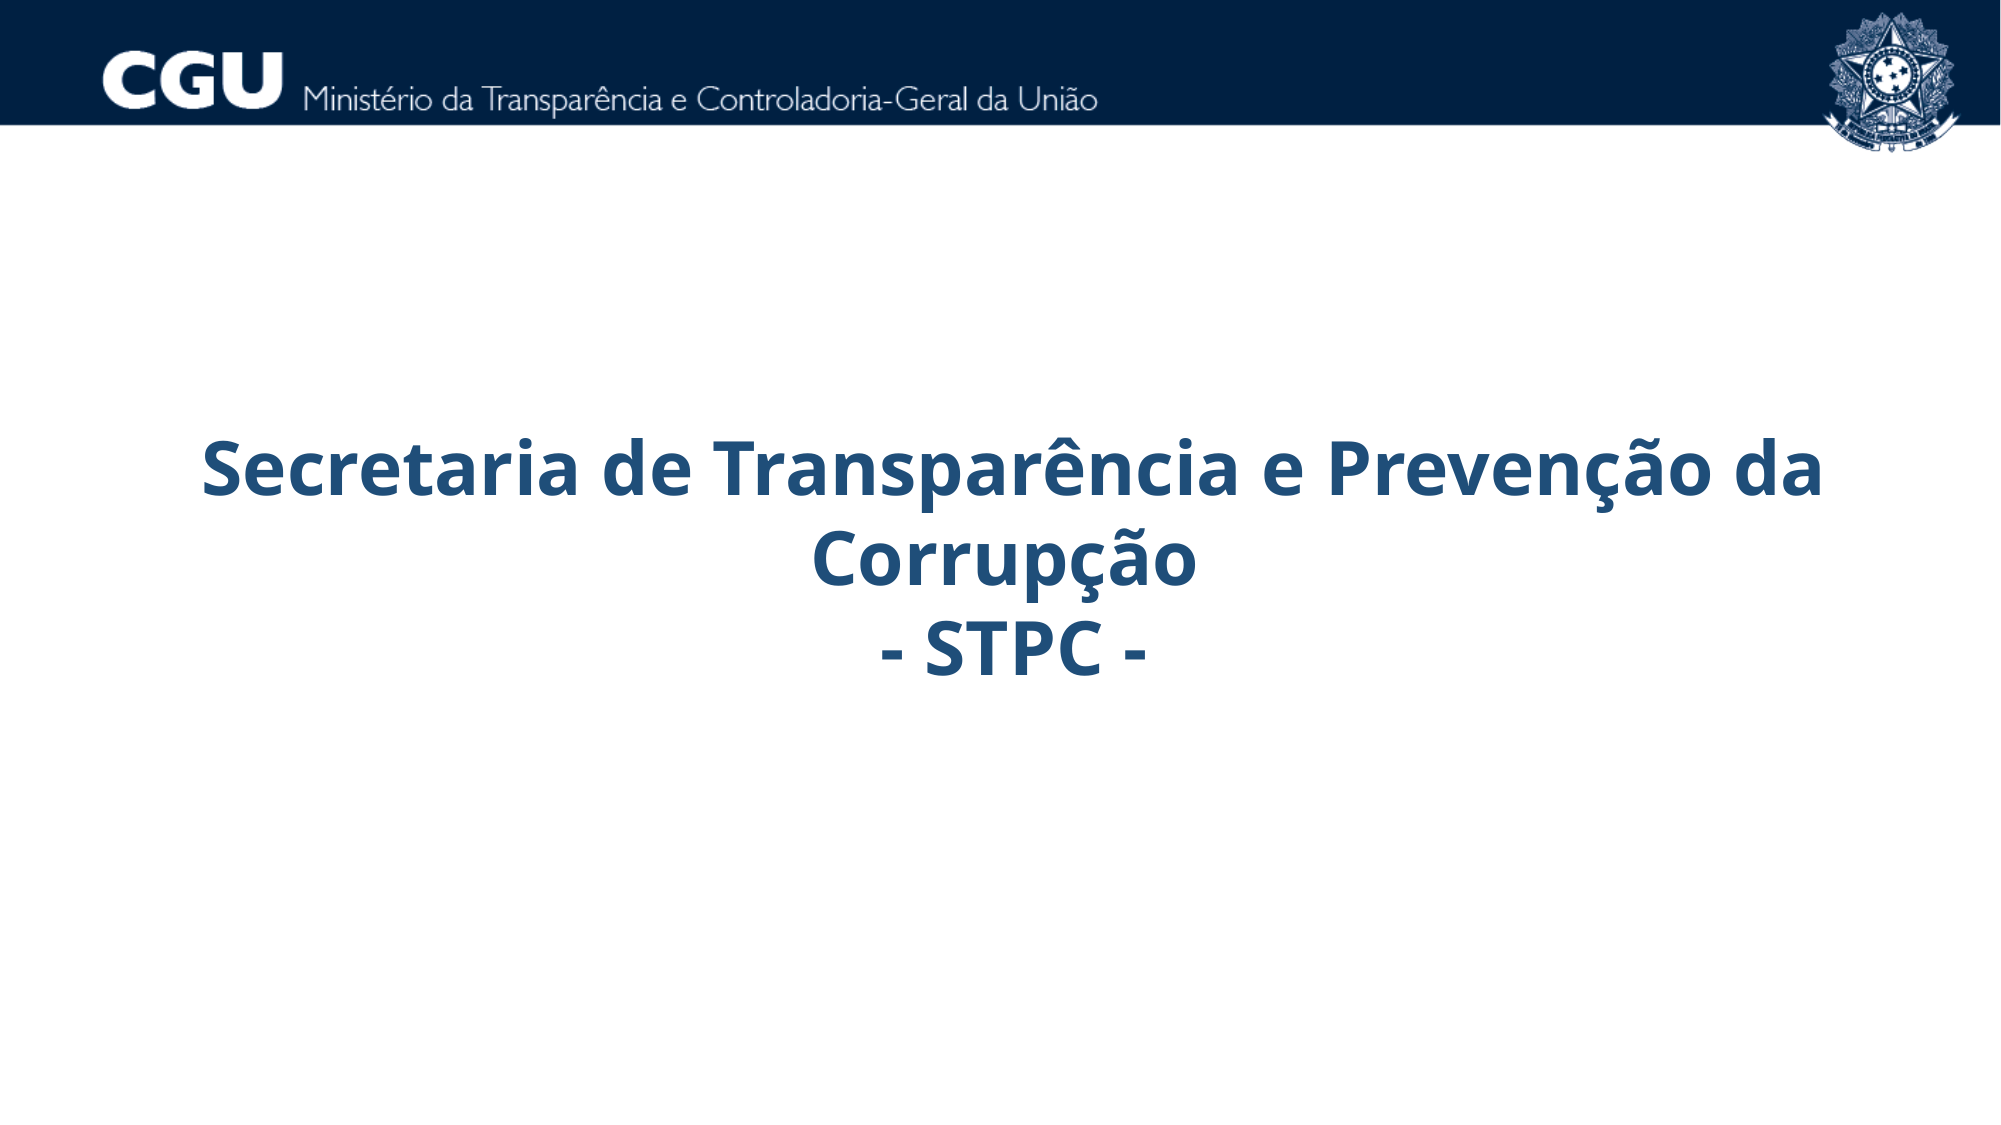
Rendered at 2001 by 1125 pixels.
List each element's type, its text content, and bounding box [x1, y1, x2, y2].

text_box Secretaria de Transparência e Prevenção da Corrupção - STPC - [46, 412, 1982, 698]
picture [0, 0, 2001, 1125]
